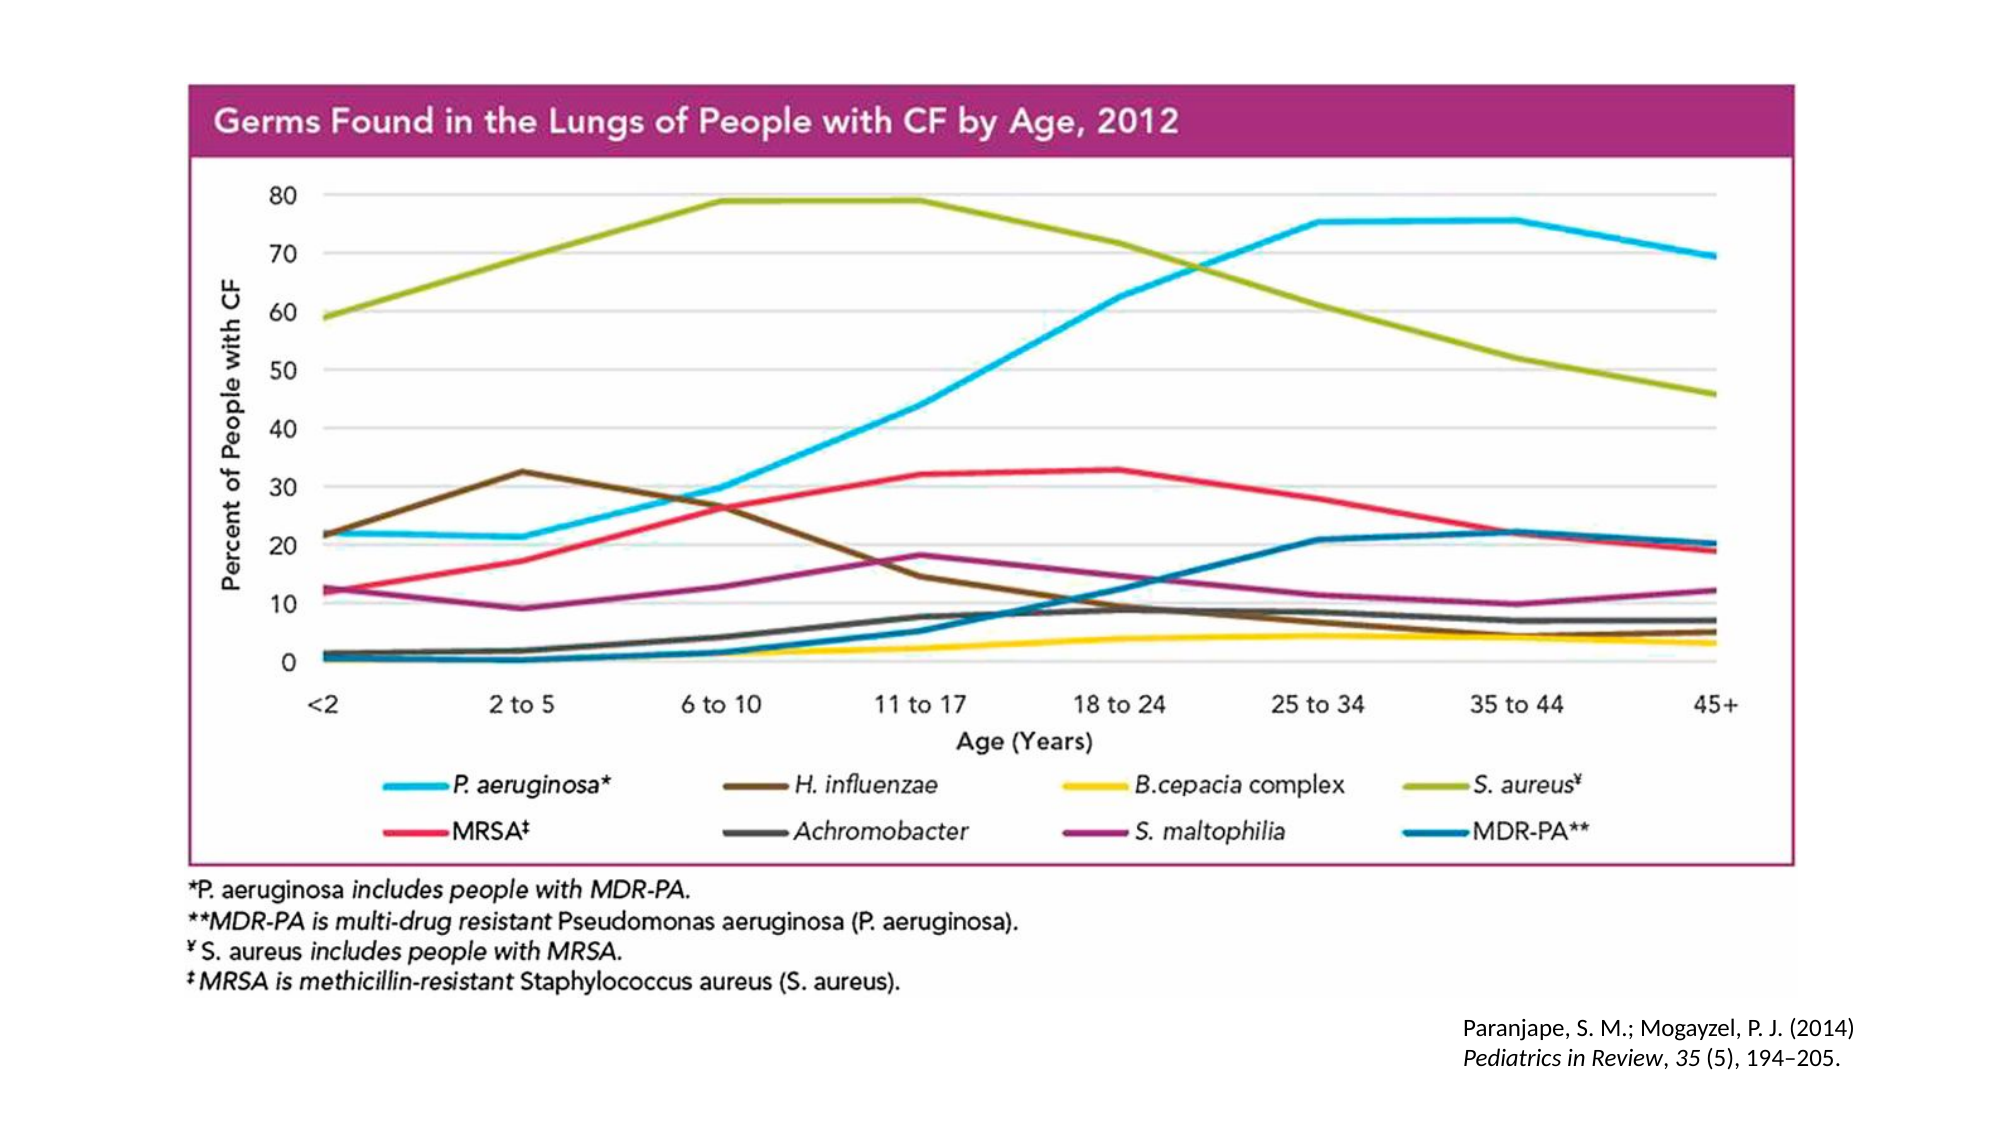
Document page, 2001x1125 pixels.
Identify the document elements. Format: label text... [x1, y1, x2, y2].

text_box Paranjape, S. M.; Mogayzel, P. J. (2014) Pediatrics in Review, 35 (5), 194–205. [1448, 1003, 1932, 1079]
picture [184, 82, 1798, 998]
